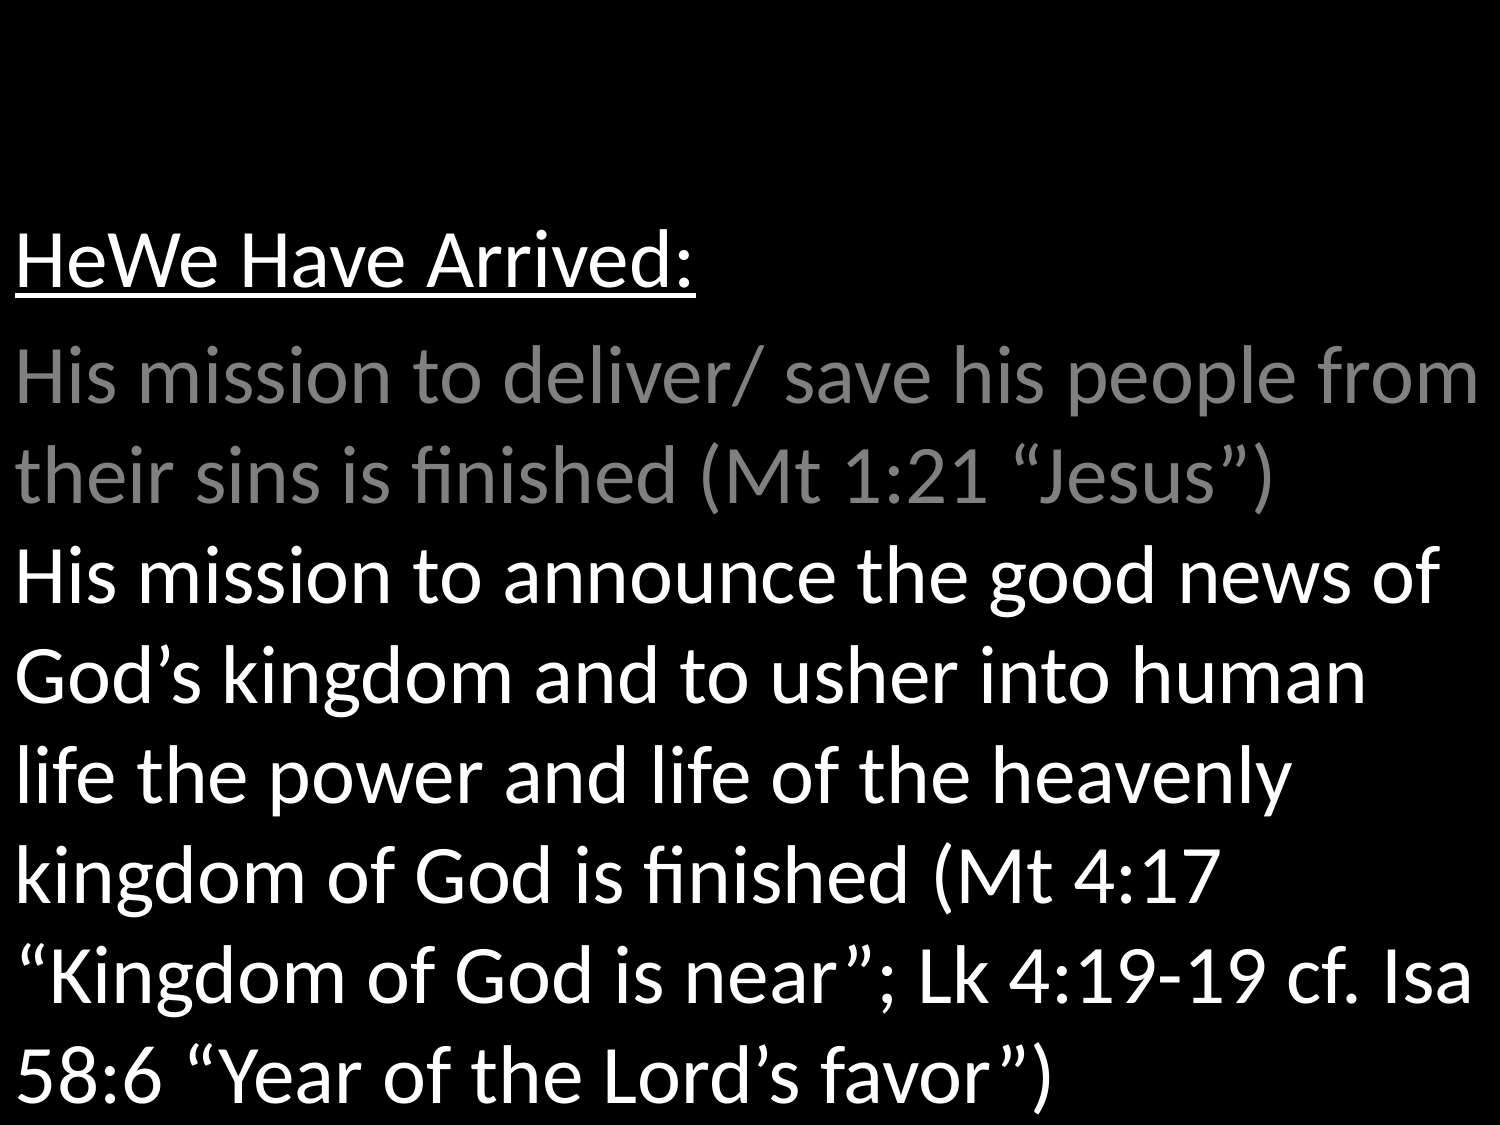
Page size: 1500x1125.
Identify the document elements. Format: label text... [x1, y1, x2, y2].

text_box His mission to deliver/ save his people from their sins is finished (Mt 1:21 “Jesus”) His mission to announce the good news of God’s kingdom and to usher into human life the power and life of the heavenly kingdom of God is finished (Mt 4:17 “Kingdom of God is near”; Lk 4:19-19 cf. Isa 58:6 “Year of the Lord’s favor”) [0, 312, 1500, 1125]
text_box HeWe Have Arrived: [0, 196, 1500, 312]
